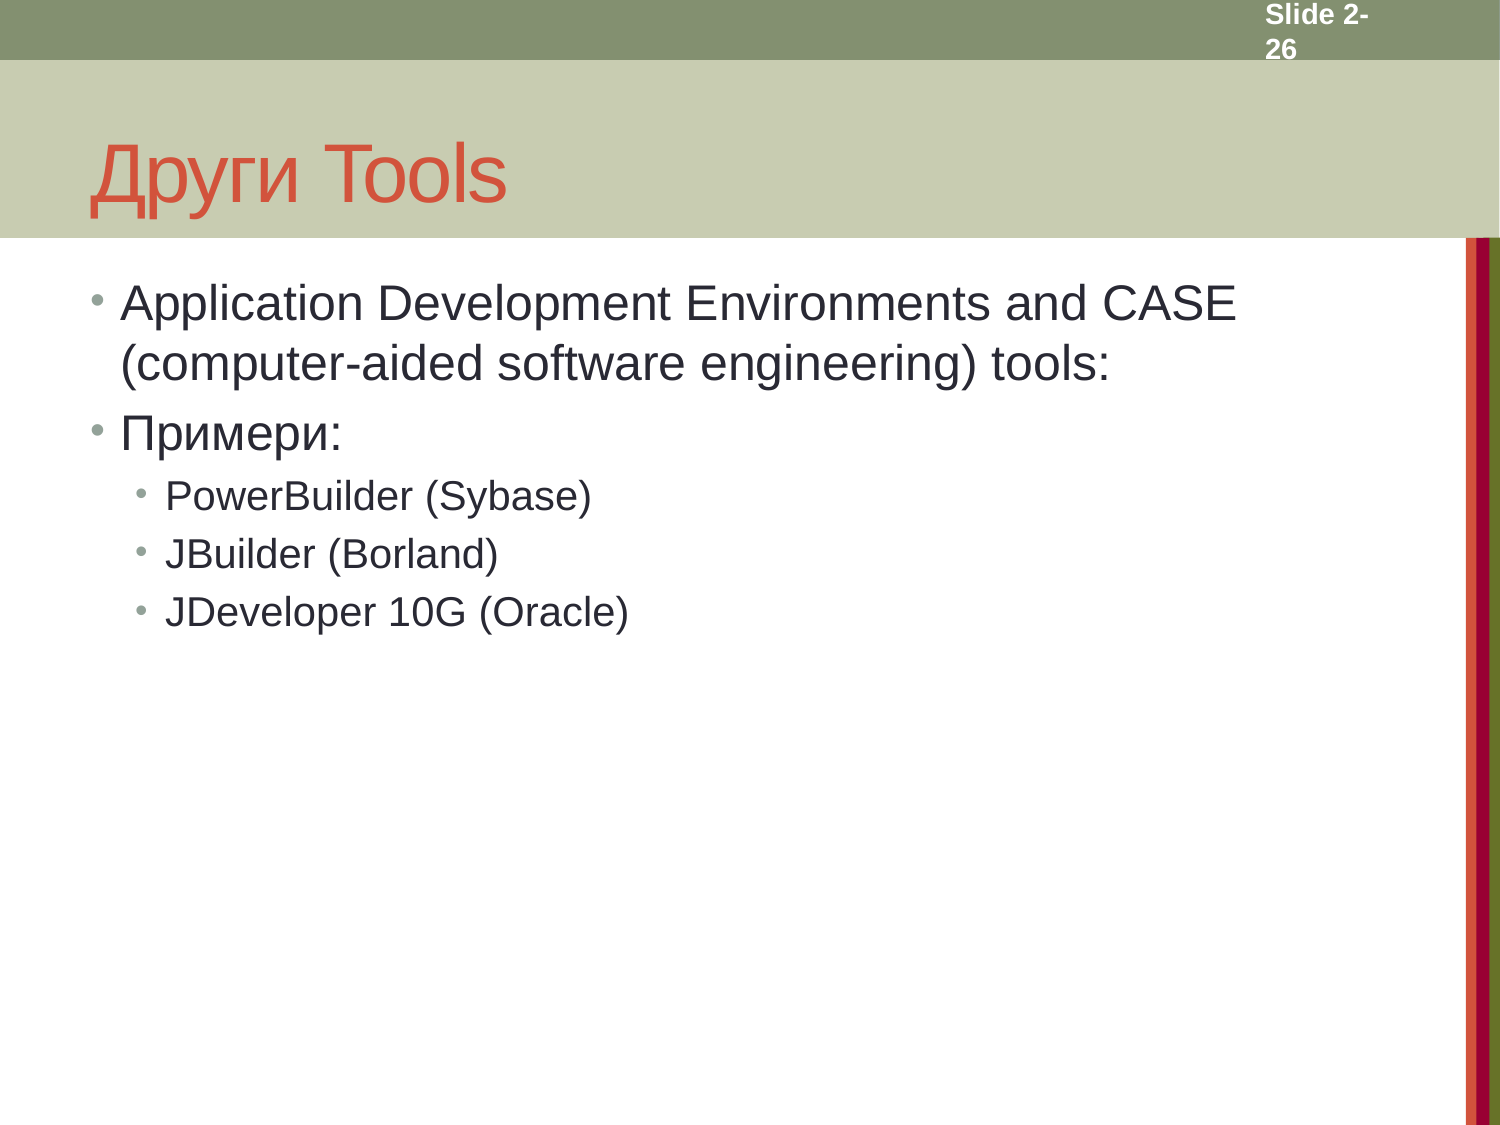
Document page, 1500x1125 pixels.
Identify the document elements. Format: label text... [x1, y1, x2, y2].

title Други Tools [75, 87, 1425, 250]
list Application Development Environments and CASE (computer-aided software engineering) tools: Примери: PowerBuilder (Sybase) JBuilder (Borland) JDeveloper 10G (Oracle) [75, 262, 1425, 1063]
slide_number Slide 2- 26 [1250, 3, 1425, 57]
